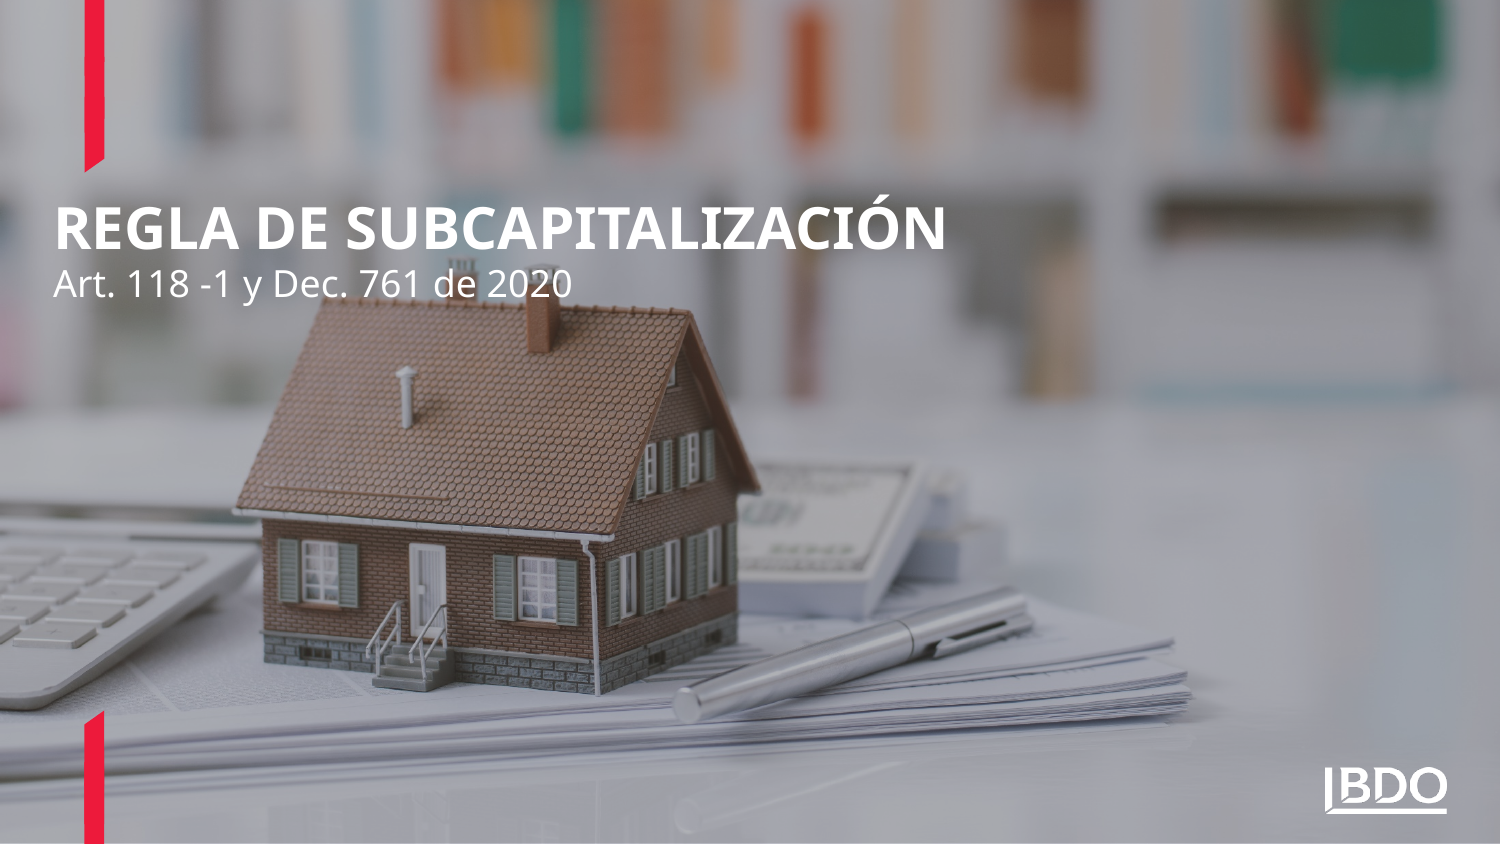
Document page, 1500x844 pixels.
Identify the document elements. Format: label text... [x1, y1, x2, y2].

subtitle Art. 118 -1 y Dec. 761 de 2020 [53, 262, 1382, 305]
title Regla de subcapitalización [53, 204, 1382, 262]
picture [1325, 767, 1447, 814]
